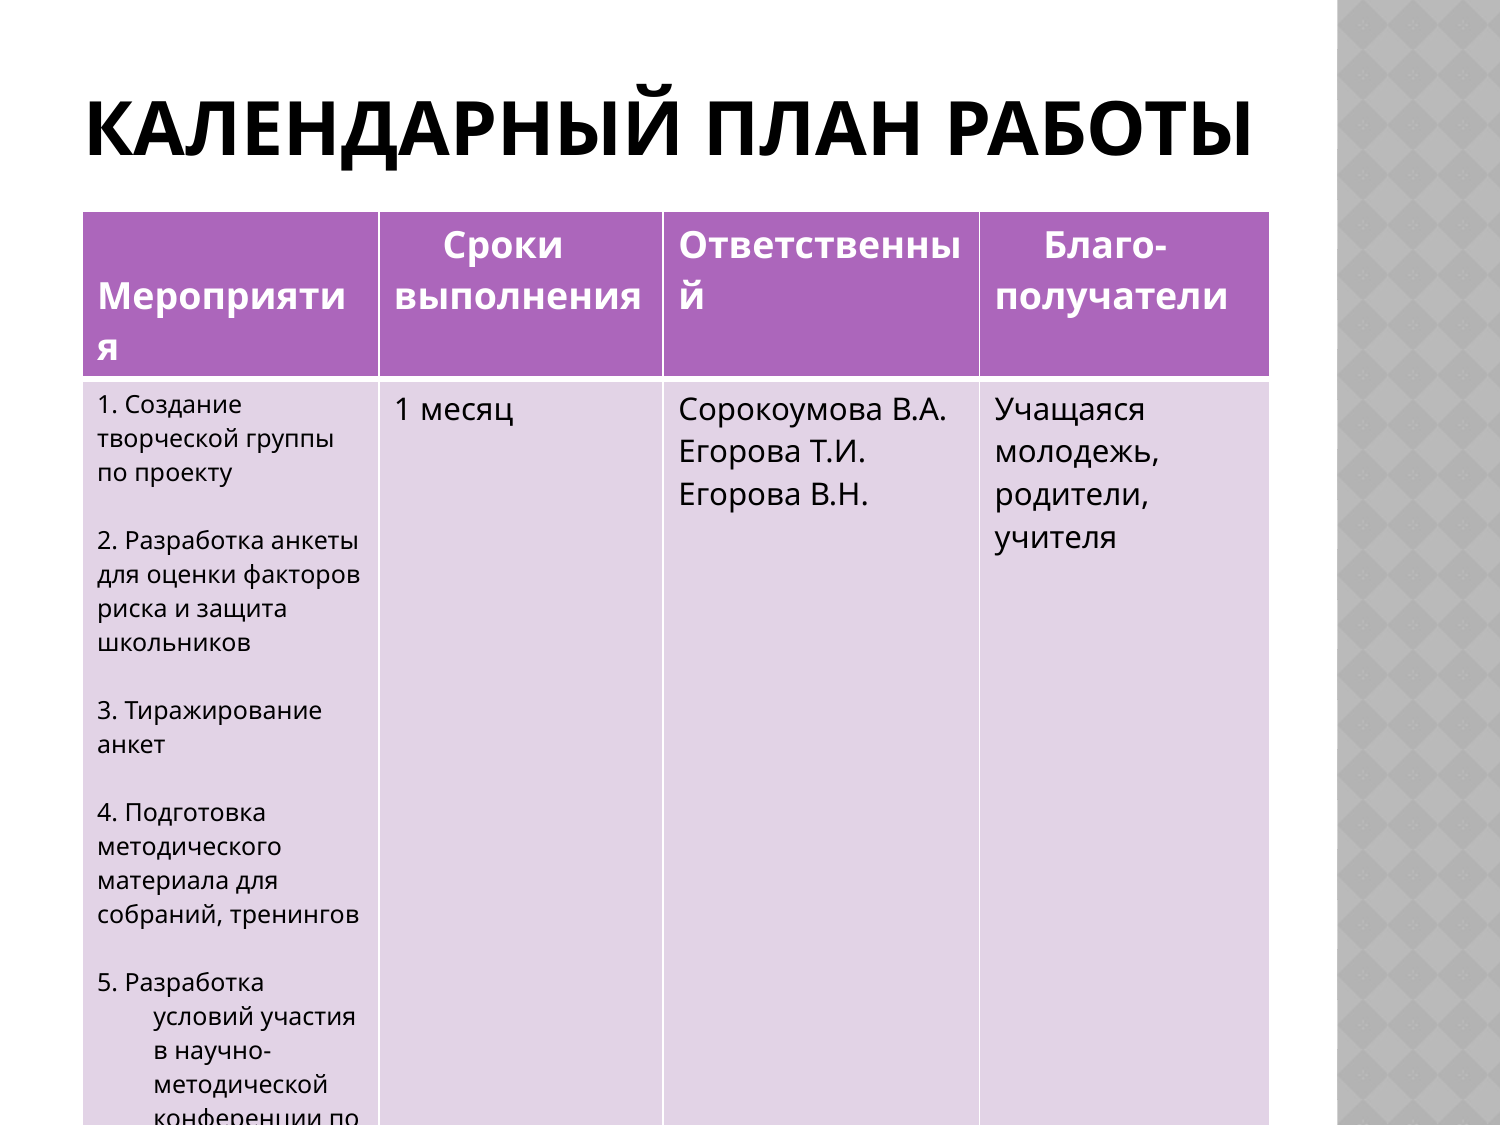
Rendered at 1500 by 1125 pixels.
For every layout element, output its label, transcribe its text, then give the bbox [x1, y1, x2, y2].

table_cell 1 месяц [380, 382, 662, 1125]
table_header Благо- получатели [980, 212, 1269, 376]
table_header Мероприятия [83, 212, 378, 376]
table_header Ответственный [664, 212, 979, 376]
table_header Сроки выполнения [380, 212, 662, 376]
table_cell 1. Создание творческой группы по проекту 2. Разработка анкеты для оценки факторов риска и защита школьников 3. Тиражирование анкет 4. Подготовка методического материала для собраний, тренингов 5. Разработка условий участия в научно-методической конференции по профилактике злоупотребления ПАВ [83, 382, 378, 1125]
title Календарный план работы [70, 58, 1270, 171]
table_cell Учащаяся молодежь, родители, учителя [980, 382, 1269, 1125]
table_cell Сорокоумова В.А. Егорова Т.И. Егорова В.Н. [664, 382, 979, 1125]
